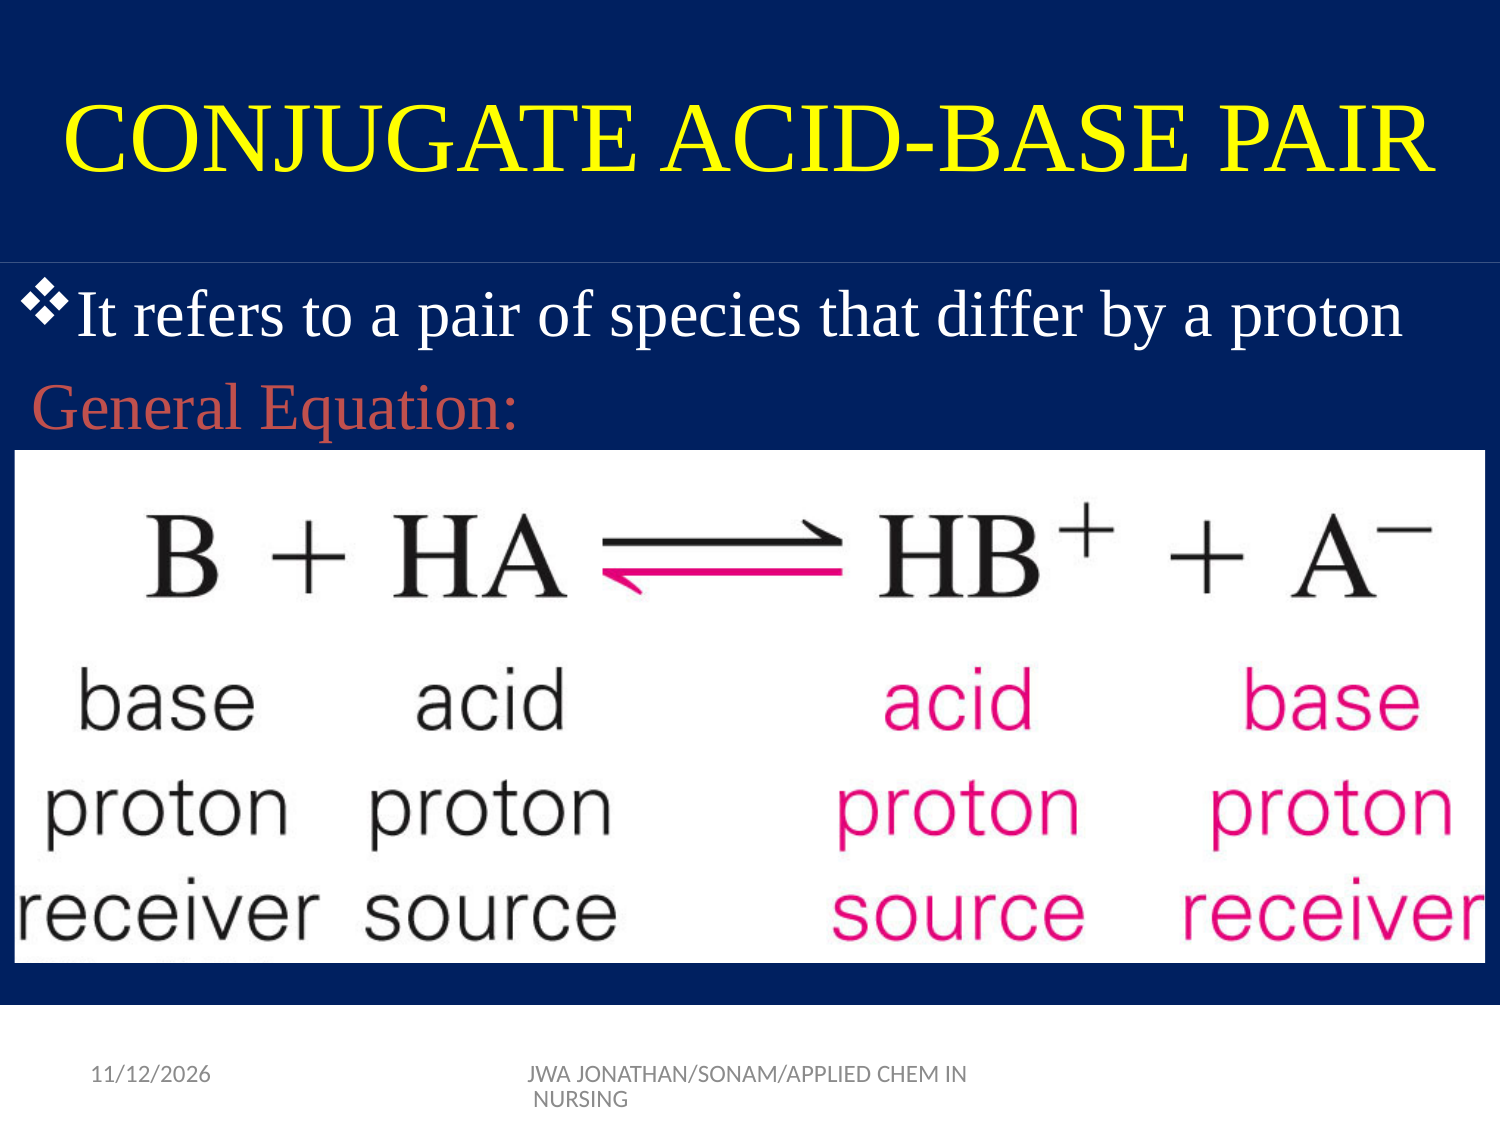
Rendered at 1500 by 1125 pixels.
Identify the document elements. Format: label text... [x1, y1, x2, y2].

list It refers to a pair of species that differ by a proton General Equation: [0, 262, 1500, 1005]
picture [14, 449, 1486, 963]
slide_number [75, 1042, 425, 1103]
footer JWA JONATHAN/SONAM/APPLIED CHEM IN NURSING [512, 1042, 988, 1103]
title CONJUGATE ACID-BASE PAIR [0, 0, 1500, 262]
